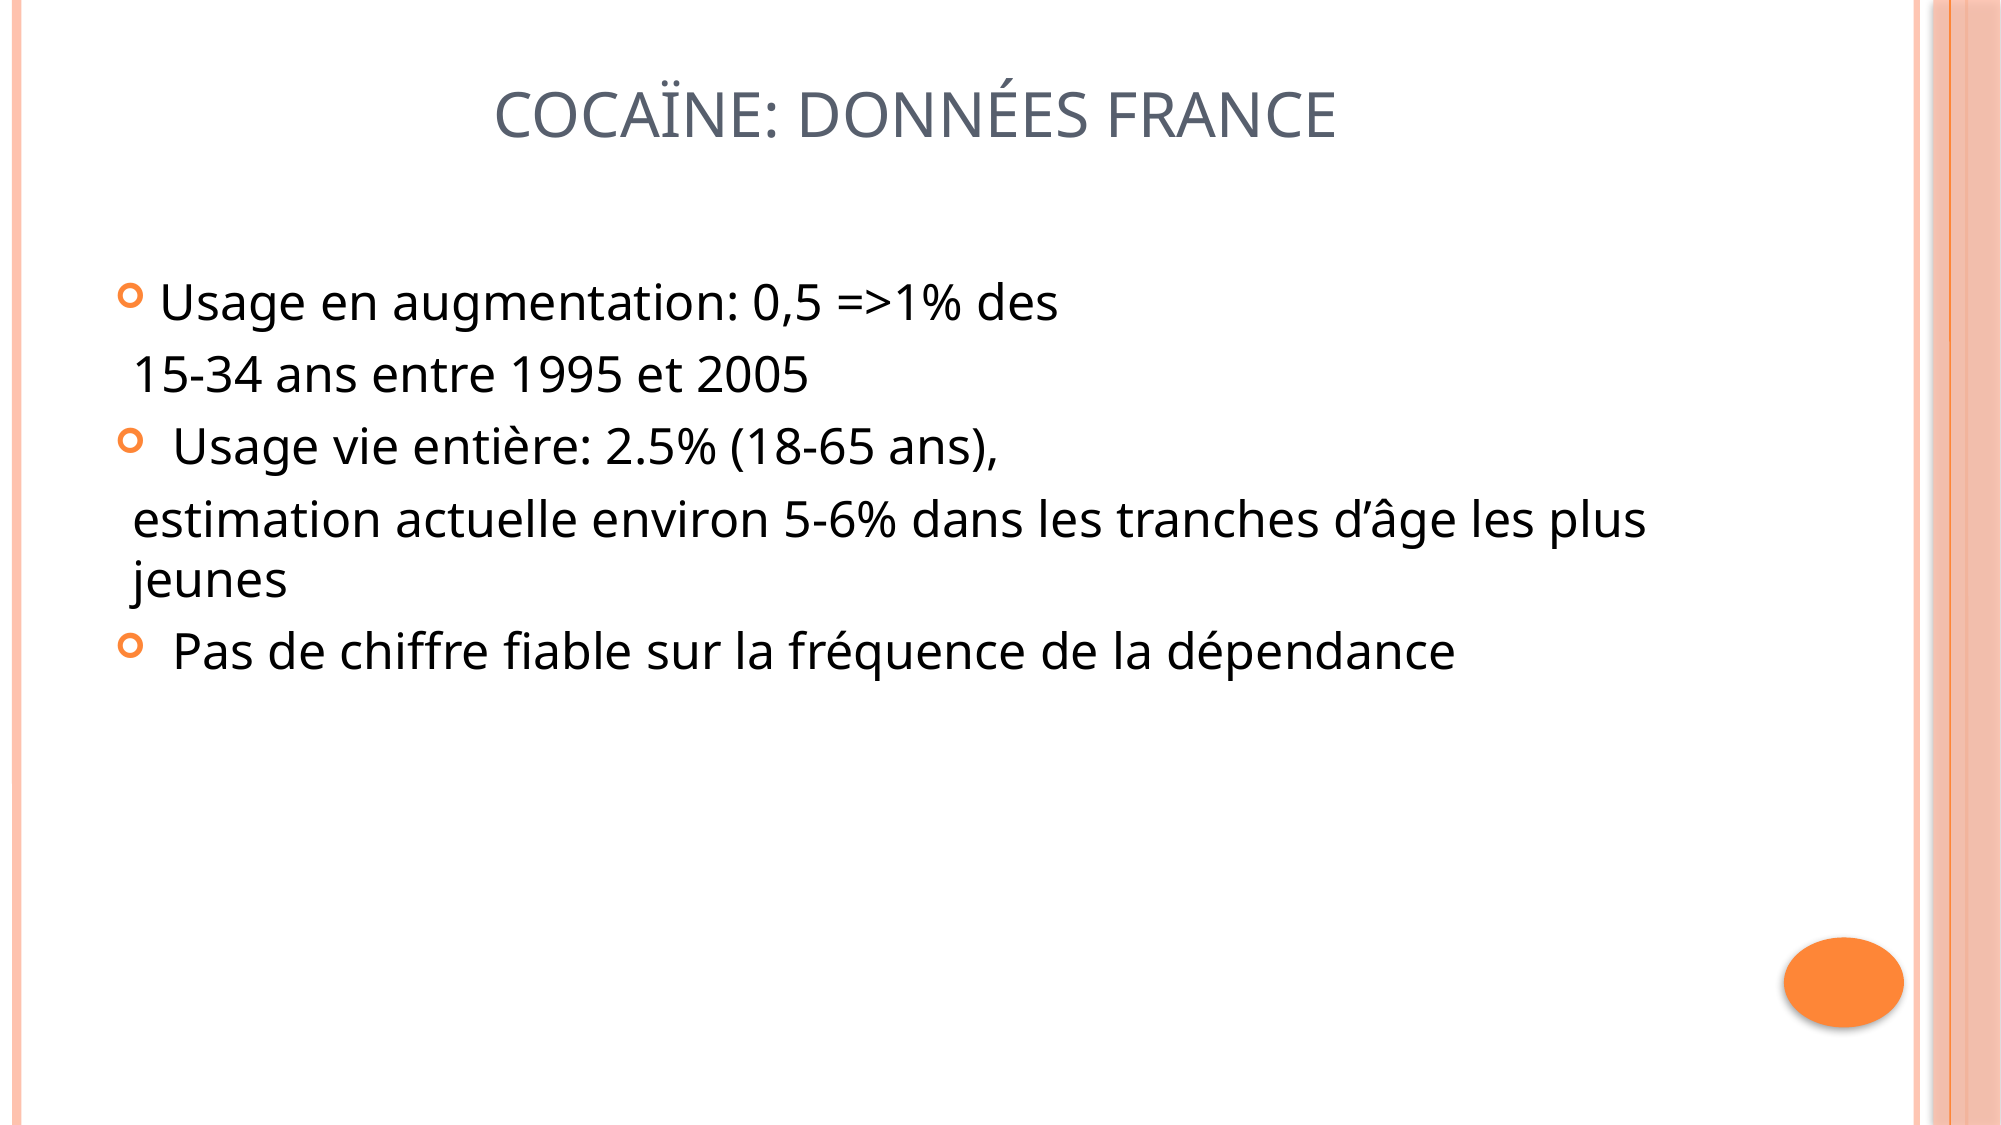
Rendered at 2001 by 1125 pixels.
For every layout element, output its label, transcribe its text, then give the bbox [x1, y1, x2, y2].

list Usage en augmentation: 0,5 =>1% des 15-34 ans entre 1995 et 2005 Usage vie entière: 2.5% (18-65 ans), estimation actuelle environ 5-6% dans les tranches d’âge les plus jeunes Pas de chiffre fiable sur la fréquence de la dépendance [99, 262, 1734, 1062]
title Cocaïne: données France [99, 45, 1734, 233]
